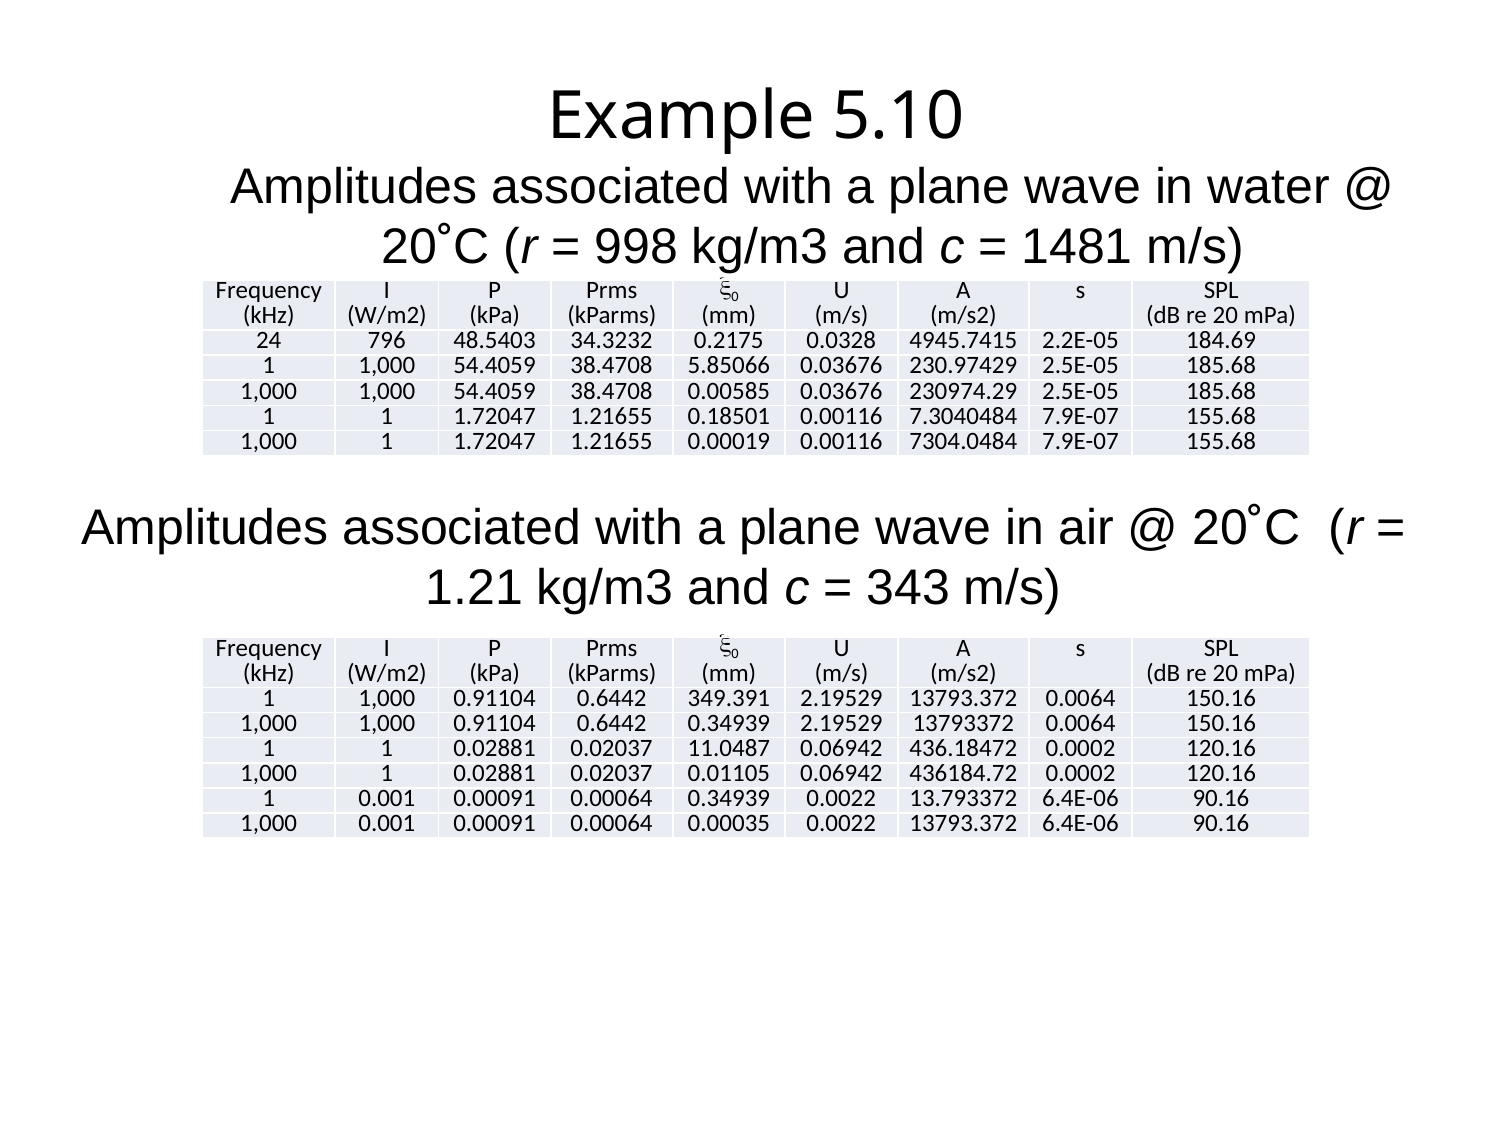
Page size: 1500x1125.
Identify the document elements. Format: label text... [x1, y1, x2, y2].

table_cell 0.001 [336, 789, 438, 812]
table_cell 0.00035 [674, 814, 784, 837]
table_header s [1030, 638, 1131, 687]
table_cell 120.16 [1133, 738, 1309, 762]
table_cell 11.0487 [674, 738, 784, 762]
table_cell 13793.372 [899, 688, 1028, 712]
table_cell 5.85066 [674, 356, 784, 379]
table_cell 155.68 [1133, 431, 1309, 455]
table_cell 1.21655 [552, 431, 672, 455]
table_header SPL (dB re 20 mPa) [1133, 638, 1309, 687]
table_cell 48.5403 [439, 331, 550, 354]
table_cell 1,000 [336, 713, 438, 737]
table_cell 1 [336, 764, 438, 787]
table_cell 2.2E-05 [1030, 331, 1131, 354]
table_header P (kPa) [439, 638, 550, 687]
table_cell 0.6442 [552, 688, 672, 712]
table_cell 0.0064 [1030, 688, 1131, 712]
table_cell 1,000 [203, 431, 334, 455]
table_cell 2.5E-05 [1030, 381, 1131, 405]
table_cell 0.02037 [552, 764, 672, 787]
table_header Prms (kParms) [552, 319, 672, 329]
table_header 0 (mm) [674, 638, 784, 687]
table_cell 0.0064 [1030, 713, 1131, 737]
table_cell 1,000 [203, 381, 334, 405]
table_cell 1 [203, 356, 334, 379]
table_cell 185.68 [1133, 381, 1309, 405]
table_cell 54.4059 [439, 381, 550, 405]
table_cell 0.00585 [674, 381, 784, 405]
table_cell 0.001 [336, 814, 438, 837]
table_cell 0.6442 [552, 713, 672, 737]
text_box Example 5.10 [149, 64, 1363, 153]
table_cell 1.21655 [552, 406, 672, 430]
table_cell 349.391 [674, 688, 784, 712]
table_cell 34.3232 [552, 331, 672, 354]
table_cell 1 [336, 406, 438, 430]
table_cell 0.00064 [552, 789, 672, 812]
table_cell 38.4708 [552, 381, 672, 405]
table_cell 1,000 [336, 356, 438, 379]
table_cell 1,000 [336, 688, 438, 712]
table_cell 0.0022 [786, 789, 897, 812]
table_header A (m/s2) [899, 319, 1028, 329]
table_cell 0.00019 [674, 431, 784, 455]
table_cell 0.00091 [439, 814, 550, 837]
text_box Amplitudes associated with a plane wave in air @ 20˚C (r = 1.21 kg/m3 and c = 343 m/s) [50, 486, 1438, 622]
table_cell 0.0002 [1030, 764, 1131, 787]
table_cell 7304.0484 [899, 431, 1028, 455]
table_header Prms (kParms) [552, 638, 672, 687]
table_cell 0.00064 [552, 814, 672, 837]
table_cell 1,000 [203, 713, 334, 737]
table_cell 1 [203, 738, 334, 762]
table_cell 2.5E-05 [1030, 356, 1131, 379]
table_cell 2.19529 [786, 688, 897, 712]
table_header P (kPa) [439, 319, 550, 329]
table_header 0 (mm) [674, 319, 784, 329]
table_header Frequency (kHz) [203, 319, 334, 329]
table_cell 0.02881 [439, 764, 550, 787]
table_header A (m/s2) [899, 638, 1028, 687]
table_cell 155.68 [1133, 406, 1309, 430]
table_cell 120.16 [1133, 764, 1309, 787]
table_cell 184.69 [1133, 331, 1309, 354]
table_header s [1030, 319, 1131, 329]
table_cell 185.68 [1133, 356, 1309, 379]
table_cell 1,000 [203, 814, 334, 837]
table_cell 230.97429 [899, 356, 1028, 379]
table_cell 1.72047 [439, 431, 550, 455]
table_cell 1 [336, 738, 438, 762]
table_cell 150.16 [1133, 688, 1309, 712]
table_cell 230974.29 [899, 381, 1028, 405]
table_cell 0.91104 [439, 688, 550, 712]
table_cell 0.2175 [674, 331, 784, 354]
table_cell 13793372 [899, 713, 1028, 737]
table_cell 1 [203, 406, 334, 430]
table_cell 796 [336, 331, 438, 354]
table_cell 0.34939 [674, 789, 784, 812]
table_cell 0.0328 [786, 331, 897, 354]
table_cell 1 [336, 431, 438, 455]
table_header U (m/s) [786, 638, 897, 687]
table_cell 6.4E-06 [1030, 789, 1131, 812]
table_cell 0.00116 [786, 431, 897, 455]
table_cell 13793.372 [899, 814, 1028, 837]
table_cell 90.16 [1133, 814, 1309, 837]
table_cell 0.91104 [439, 713, 550, 737]
table_header SPL (dB re 20 mPa) [1133, 319, 1309, 329]
table_cell 0.01105 [674, 764, 784, 787]
table_cell 0.02881 [439, 738, 550, 762]
table_cell 2.19529 [786, 713, 897, 737]
table_cell 0.0002 [1030, 738, 1131, 762]
table_cell 1.72047 [439, 406, 550, 430]
table_cell 0.0022 [786, 814, 897, 837]
table_cell 6.4E-06 [1030, 814, 1131, 837]
table_cell 0.00116 [786, 406, 897, 430]
table_cell 0.06942 [786, 738, 897, 762]
table_cell 1,000 [203, 764, 334, 787]
table_cell 0.34939 [674, 713, 784, 737]
table_header I (W/m2) [336, 319, 438, 329]
table_cell 1 [203, 789, 334, 812]
table_cell 7.9E-07 [1030, 406, 1131, 430]
table_cell 436.18472 [899, 738, 1028, 762]
table_cell 0.00091 [439, 789, 550, 812]
table_cell 0.03676 [786, 381, 897, 405]
table_cell 38.4708 [552, 356, 672, 379]
table_cell 436184.72 [899, 764, 1028, 787]
table_cell 0.03676 [786, 356, 897, 379]
table_header U (m/s) [786, 319, 897, 329]
table_cell 90.16 [1133, 789, 1309, 812]
table_cell 0.02037 [552, 738, 672, 762]
table_cell 7.3040484 [899, 406, 1028, 430]
table_cell 150.16 [1133, 713, 1309, 737]
table_cell 1 [203, 688, 334, 712]
table_cell 13.793372 [899, 789, 1028, 812]
table_cell 1,000 [336, 381, 438, 405]
text_box Amplitudes associated with a plane wave in water @ 20˚C (r = 998 kg/m3 and c = 1481 m/s) [0, 153, 1400, 319]
table_header I (W/m2) [336, 638, 438, 687]
table_header Frequency (kHz) [203, 638, 334, 687]
table_cell 7.9E-07 [1030, 431, 1131, 455]
table_cell 24 [203, 331, 334, 354]
table_cell 54.4059 [439, 356, 550, 379]
table_cell 0.06942 [786, 764, 897, 787]
table_cell 4945.7415 [899, 331, 1028, 354]
table_cell 0.18501 [674, 406, 784, 430]
